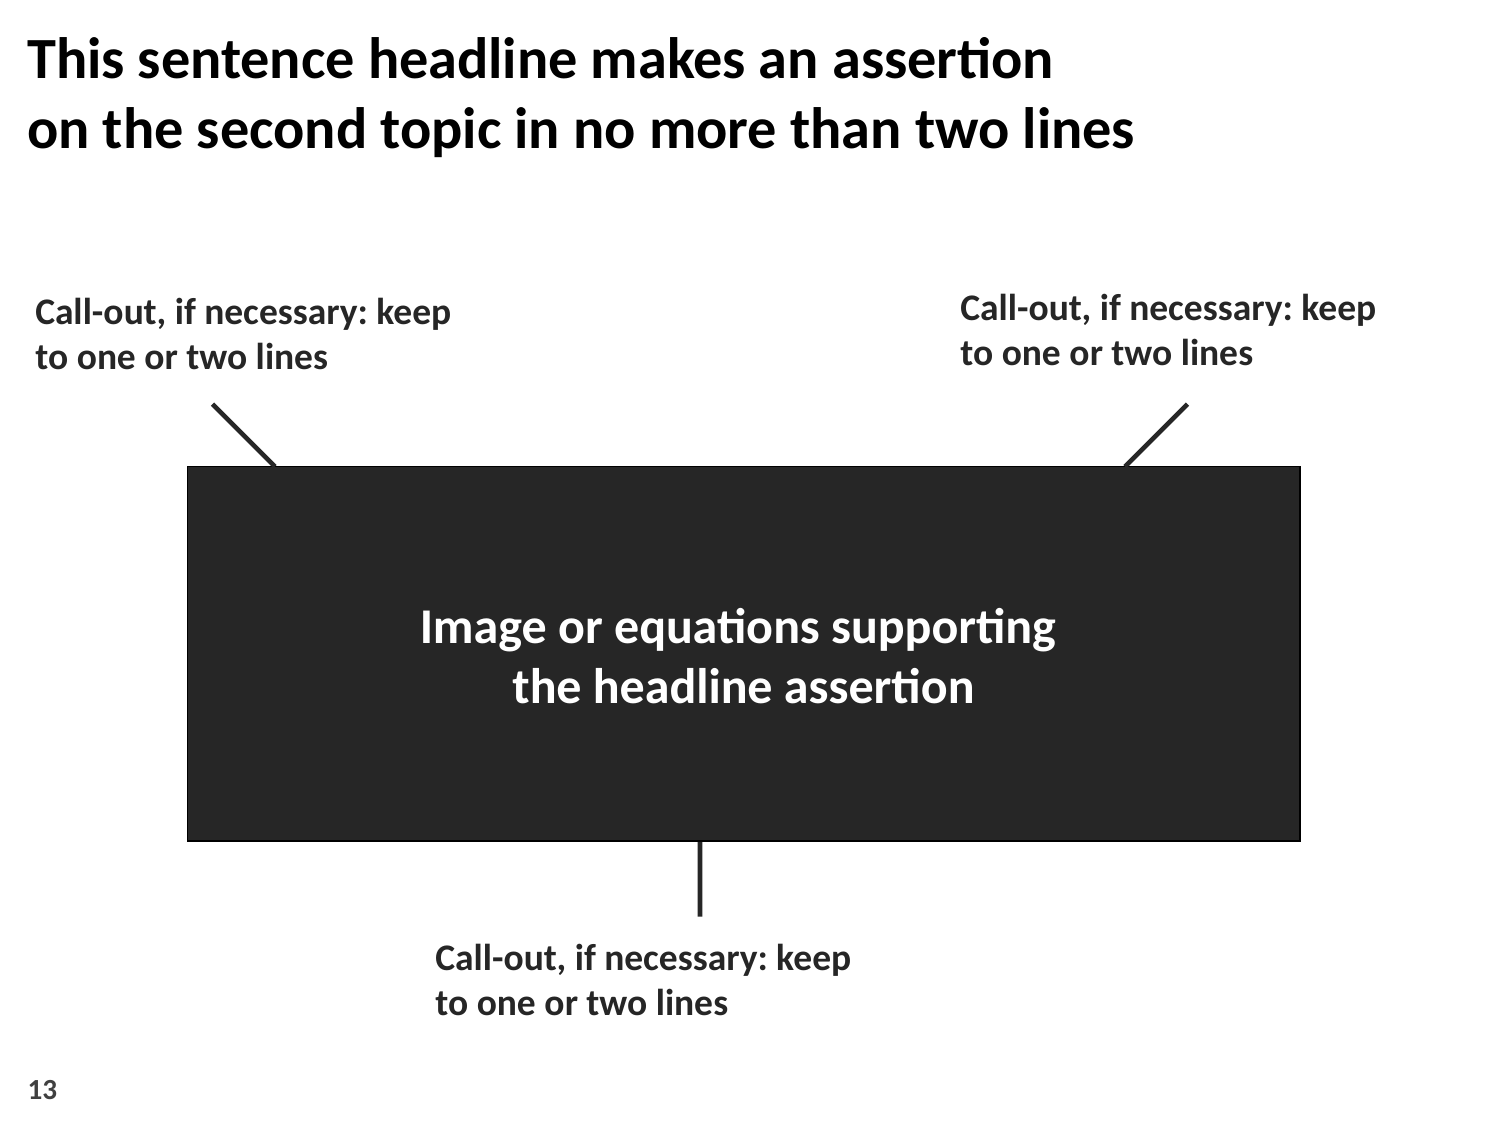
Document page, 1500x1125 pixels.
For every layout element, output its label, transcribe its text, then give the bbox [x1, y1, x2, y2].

slide_number 13 [12, 1052, 363, 1113]
text_box Image or equations supporting the headline assertion [187, 466, 1300, 841]
text_box Call-out, if necessary: keep to one or two lines [424, 929, 963, 1028]
text_box Call-out, if necessary: keep to one or two lines [949, 279, 1488, 378]
text_box Call-out, if necessary: keep to one or two lines [24, 283, 563, 382]
text_box This sentence headline makes an assertion on the second topic in no more than two lines [12, 12, 1475, 168]
